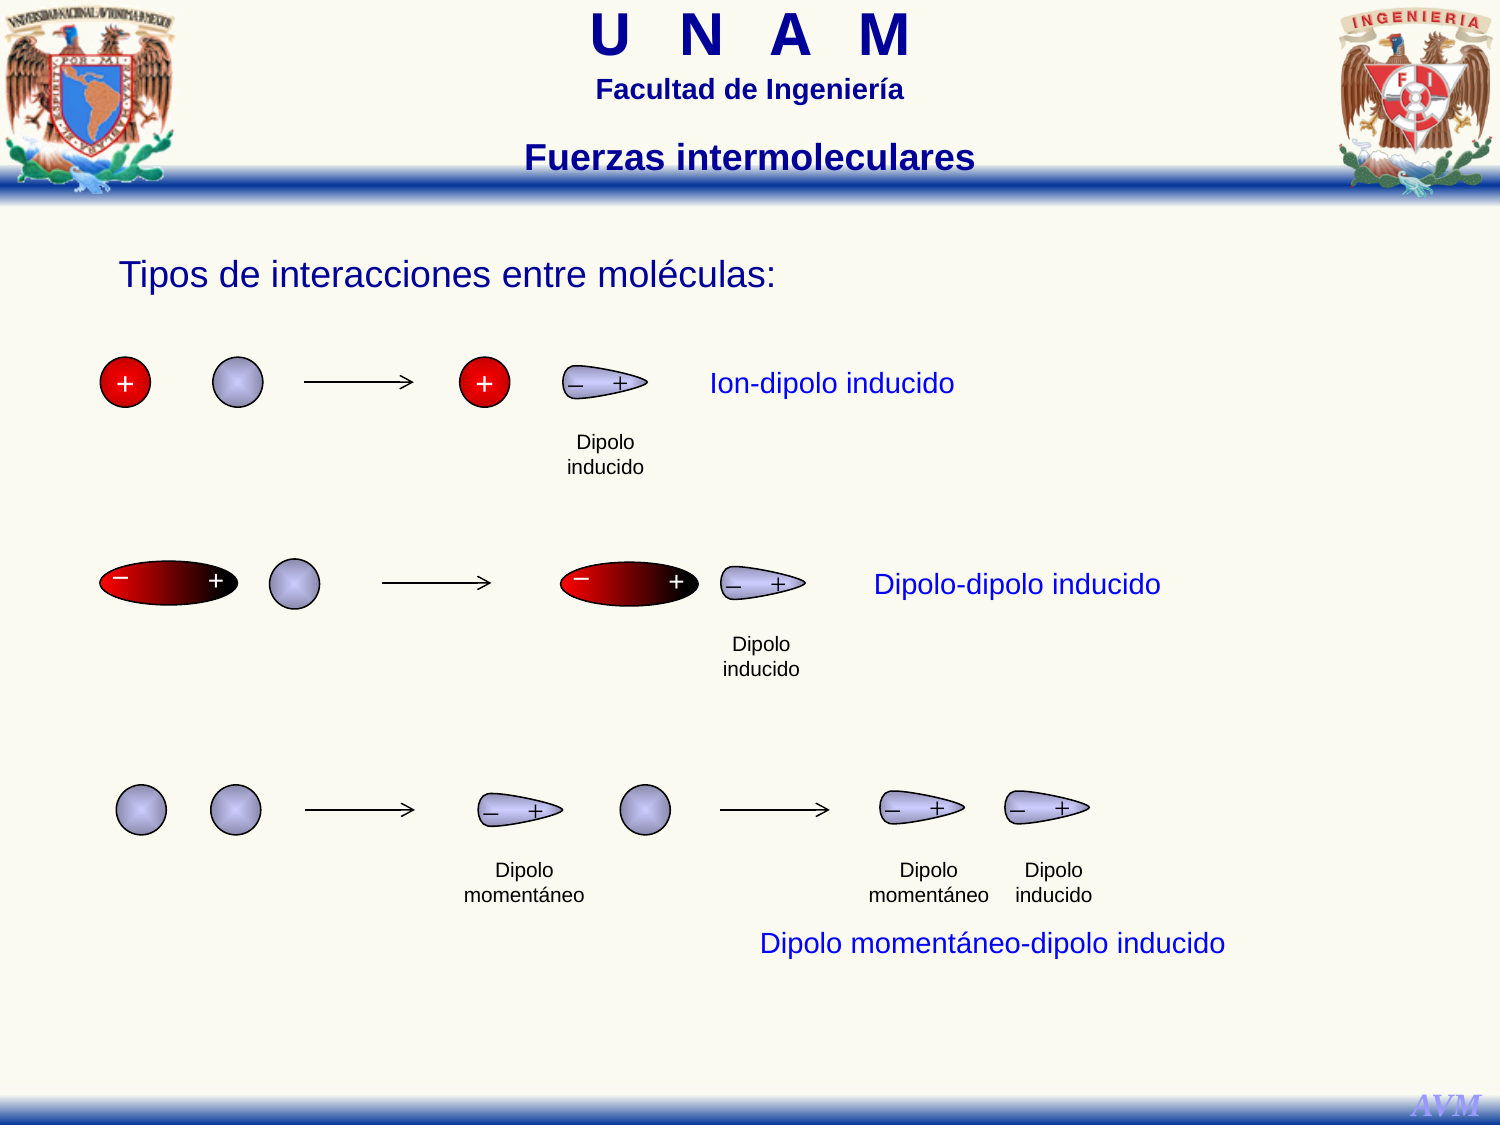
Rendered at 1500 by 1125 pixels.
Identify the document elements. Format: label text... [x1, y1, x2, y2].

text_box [99, 558, 320, 610]
text_box Dipolo inducido [707, 622, 815, 688]
text_box Dipolo inducido [552, 421, 659, 487]
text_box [116, 784, 261, 836]
picture [2, 0, 180, 197]
text_box Dipolo momentáneo [449, 849, 600, 914]
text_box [100, 356, 264, 408]
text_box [459, 356, 648, 408]
text_box Dipolo momentáneo [853, 849, 1000, 914]
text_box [870, 782, 1090, 833]
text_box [560, 557, 806, 609]
text_box Dipolo-dipolo inducido [858, 558, 1214, 608]
text_box Fuerzas intermoleculares [425, 125, 1075, 186]
text_box Dipolo inducido [1000, 849, 1108, 914]
text_box Tipos de interacciones entre moléculas: [103, 242, 916, 303]
picture [1333, 0, 1498, 206]
text_box Ion-dipolo inducido [694, 356, 1050, 407]
text_box Dipolo momentáneo-dipolo inducido [745, 916, 1258, 967]
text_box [468, 784, 671, 836]
